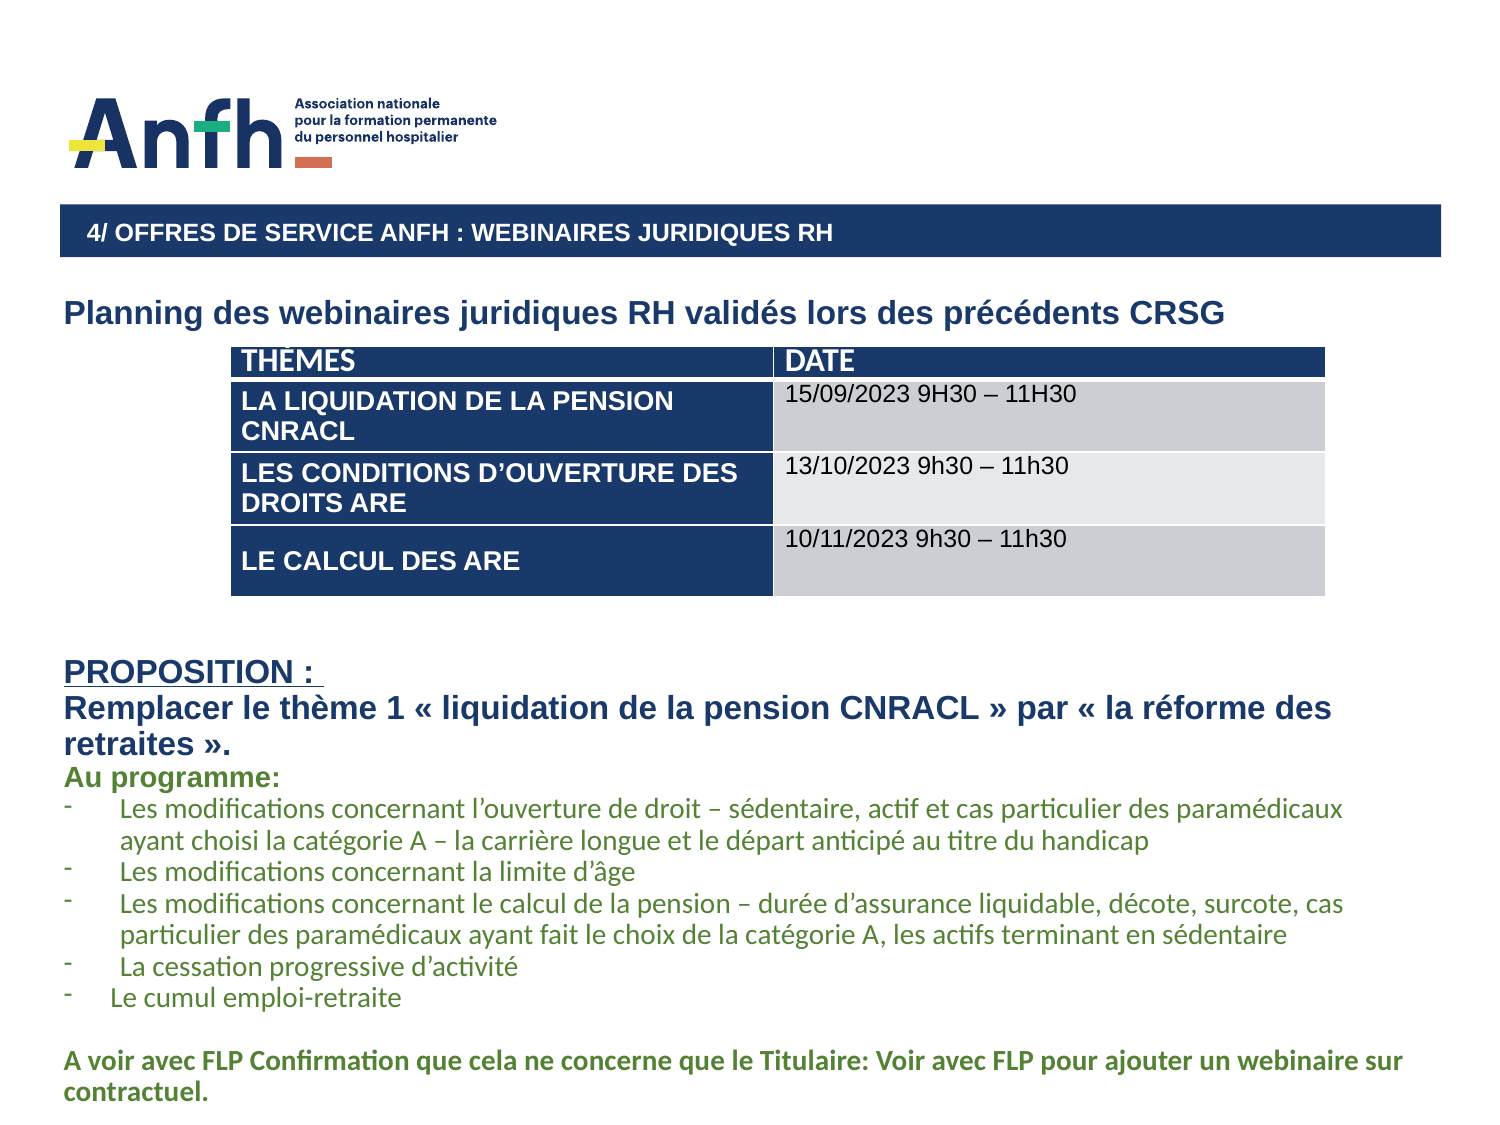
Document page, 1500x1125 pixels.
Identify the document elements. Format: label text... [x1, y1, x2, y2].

table_cell 15/09/2023 9h30 – 11h30 [774, 382, 1325, 451]
table_header DATE [774, 347, 1325, 377]
table_cell 10/11/2023 9h30 – 11h30 [774, 526, 1325, 596]
table_cell Les conditions d’ouverture des droits ARE [231, 453, 773, 524]
table_header THÈMES [231, 347, 773, 377]
table_cell La liquidation de la pension CNRACL [231, 382, 773, 451]
table_cell Le calcul des ARE [231, 526, 773, 596]
list Planning des webinaires juridiques RH validés lors des précédents CRSG PROPOSITION : Remplacer le thème 1 « liquidation de la pension CNRACL » par « la réforme des retraites ». Au programme: Les modifications concernant l’ouverture de droit – sédentaire, actif et cas particulier des paramédicaux ayant choisi la catégorie A – la carrière longue et le départ anticipé au titre du handicap Les modifications concernant la limite d’âge Les modifications concernant le calcul de la pension – durée d’assurance liquidable, décote, surcote, cas particulier des paramédicaux ayant fait le choix de la catégorie A, les actifs terminant en sédentaire La cessation progressive d’activité Le cumul emploi-retraite A voir avec FLP Confirmation que cela ne concerne que le Titulaire: Voir avec FLP pour ajouter un webinaire sur contractuel. [48, 288, 1425, 1101]
text_box 4/ Offres de service ANFH : webinaires juridiques rh [71, 224, 1477, 289]
table_cell 13/10/2023 9h30 – 11h30 [774, 453, 1325, 524]
